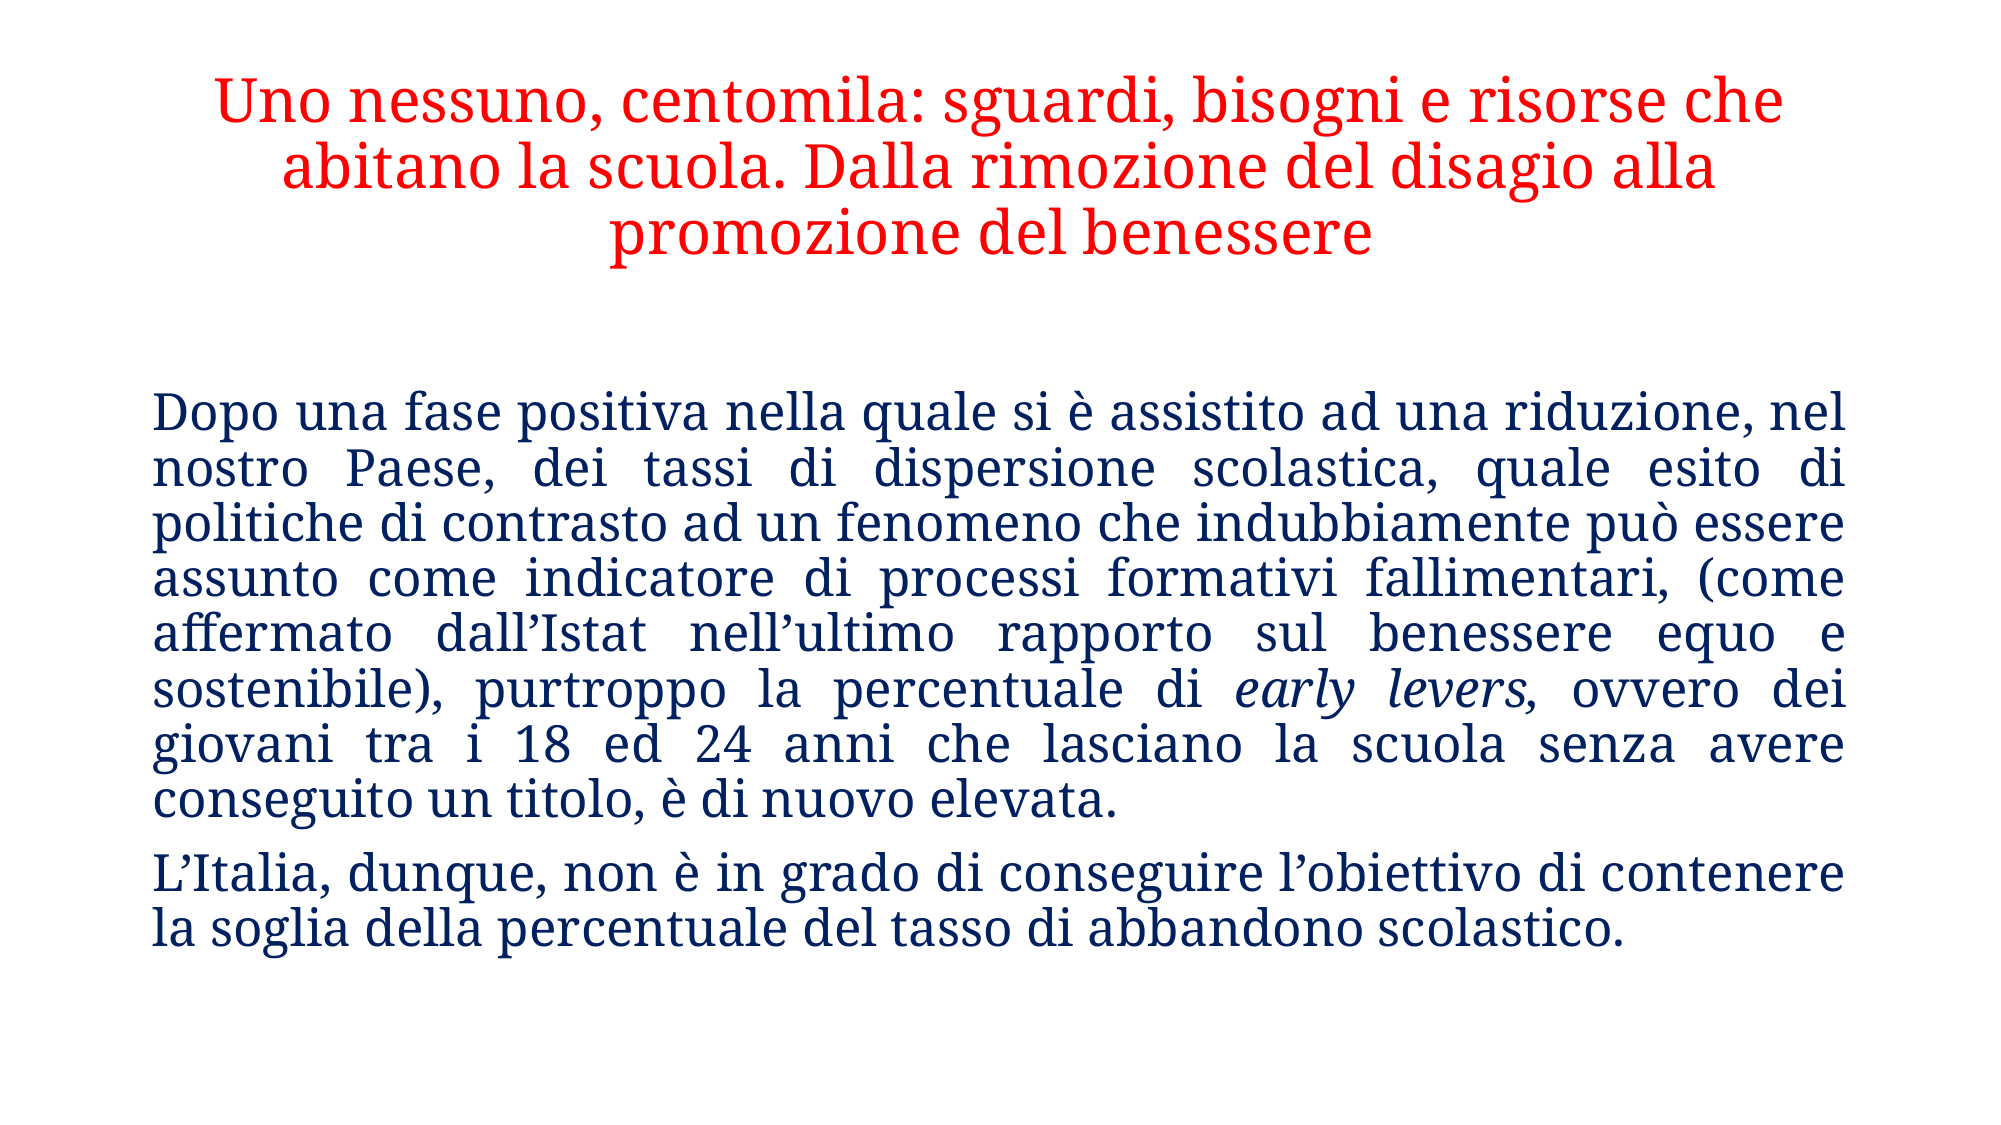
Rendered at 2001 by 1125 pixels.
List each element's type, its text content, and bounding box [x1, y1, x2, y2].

title Uno nessuno, centomila: sguardi, bisogni e risorse che abitano la scuola. Dalla rimozione del disagio alla promozione del benessere [137, 59, 1863, 278]
list Dopo una fase positiva nella quale si è assistito ad una riduzione, nel nostro Paese, dei tassi di dispersione scolastica, quale esito di politiche di contrasto ad un fenomeno che indubbiamente può essere assunto come indicatore di processi formativi fallimentari, (come affermato dall’Istat nell’ultimo rapporto sul benessere equo e sostenibile), purtroppo la percentuale di early levers, ovvero dei giovani tra i 18 ed 24 anni che lasciano la scuola senza avere conseguito un titolo, è di nuovo elevata. L’Italia, dunque, non è in grado di conseguire l’obiettivo di contenere la soglia della percentuale del tasso di abbandono scolastico. [137, 299, 1863, 1014]
